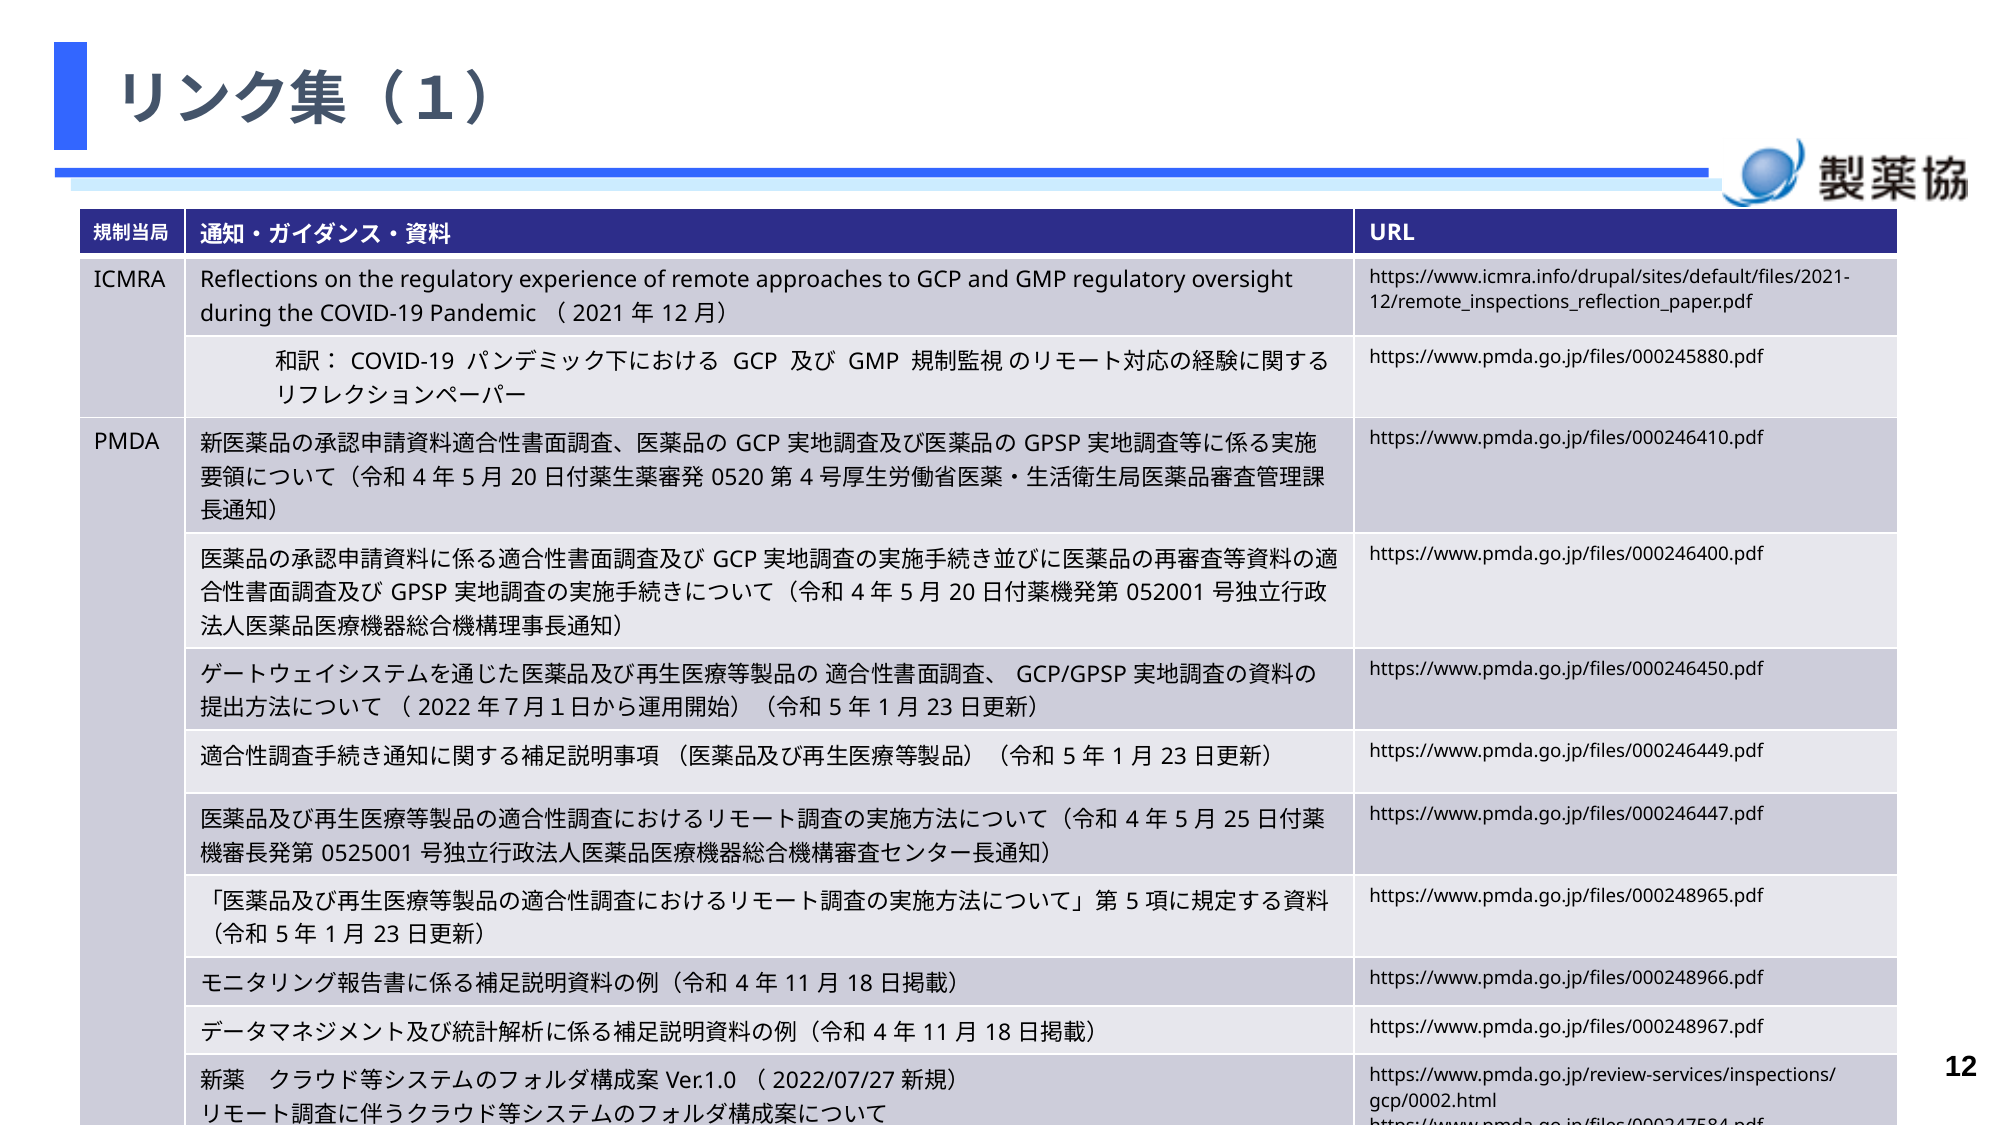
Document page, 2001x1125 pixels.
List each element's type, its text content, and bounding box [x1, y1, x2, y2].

table_cell https://www.pmda.go.jp/files/000246450.pdf [1355, 649, 1897, 729]
table_cell 適合性調査手続き通知に関する補足説明事項 （医薬品及び再生医療等製品）（令和5年1月23日更新） [186, 731, 1353, 792]
table_cell 新医薬品の承認申請資料適合性書面調査、医薬品のGCP実地調査及び医薬品のGPSP実地調査等に係る実施要領について（令和4年5月20日付薬生薬審発0520第4号厚生労働省医薬・生活衛生局医薬品審査管理課長通知） [186, 418, 1353, 532]
table_cell PMDA [80, 418, 184, 1125]
table_cell https://www.pmda.go.jp/files/000248966.pdf [1355, 958, 1897, 1005]
table_cell 新薬 クラウド等システムのフォルダ構成案Ver.1.0（2022/07/27新規） リモート調査に伴うクラウド等システムのフォルダ構成案について [186, 1055, 1353, 1125]
table_cell モニタリング報告書に係る補足説明資料の例（令和4年11月18日掲載） [186, 958, 1353, 1005]
table_cell 医薬品及び再生医療等製品の適合性調査におけるリモート調査の実施方法について（令和4年5月25日付薬機審長発第0525001号独立行政法人医薬品医療機器総合機構審査センター長通知） [186, 794, 1353, 874]
picture [1722, 137, 1968, 208]
table_cell https://www.icmra.info/drupal/sites/default/files/2021-12/remote_inspections_reflection_paper.pdf [1355, 259, 1897, 335]
table_header 規制当局 [80, 209, 184, 253]
table_cell https://www.pmda.go.jp/files/000246449.pdf [1355, 731, 1897, 792]
table_cell Reflections on the regulatory experience of remote approaches to GCP and GMP regulatory oversight during the COVID-19 Pandemic（2021年12月） [186, 259, 1353, 335]
table_cell https://www.pmda.go.jp/files/000246400.pdf [1355, 534, 1897, 647]
table_cell https://www.pmda.go.jp/files/000246410.pdf [1355, 418, 1897, 532]
table_cell ゲートウェイシステムを通じた医薬品及び再生医療等製品の 適合性書面調査、GCP/GPSP実地調査の資料の提出方法について （2022年７月１日から運用開始）（令和5年1月23日更新） [186, 649, 1353, 729]
slide_number 12 [1899, 1039, 1993, 1118]
table_header 通知・ガイダンス・資料 [186, 209, 1353, 253]
table_cell ICMRA [80, 259, 184, 417]
table_cell 「医薬品及び再生医療等製品の適合性調査におけるリモート調査の実施方法について」第5項に規定する資料（令和5年1月23日更新） [186, 876, 1353, 956]
title リンク集（１） [99, 31, 1900, 161]
table_cell 医薬品の承認申請資料に係る適合性書面調査及びGCP実地調査の実施手続き並びに医薬品の再審査等資料の適合性書面調査及びGPSP実地調査の実施手続きについて（令和4年5月20日付薬機発第052001号独立行政法人医薬品医療機器総合機構理事長通知） [186, 534, 1353, 647]
table_header URL [1355, 209, 1897, 253]
table_cell https://www.pmda.go.jp/files/000245880.pdf [1355, 337, 1897, 417]
table_cell https://www.pmda.go.jp/files/000248965.pdf [1355, 876, 1897, 956]
table_cell https://www.pmda.go.jp/files/000248967.pdf [1355, 1007, 1897, 1053]
table_cell データマネジメント及び統計解析に係る補足説明資料の例（令和4年11月18日掲載） [186, 1007, 1353, 1053]
table_cell https://www.pmda.go.jp/files/000246447.pdf [1355, 794, 1897, 874]
table_cell https://www.pmda.go.jp/review-services/inspections/gcp/0002.html https://www.pmda.go.jp/files/000247584.pdf [1355, 1055, 1897, 1125]
table_cell 和訳：COVID-19 パンデミック下における GCP 及び GMP 規制監視 のリモート対応の経験に関するリフレクションペーパー [186, 337, 1353, 417]
